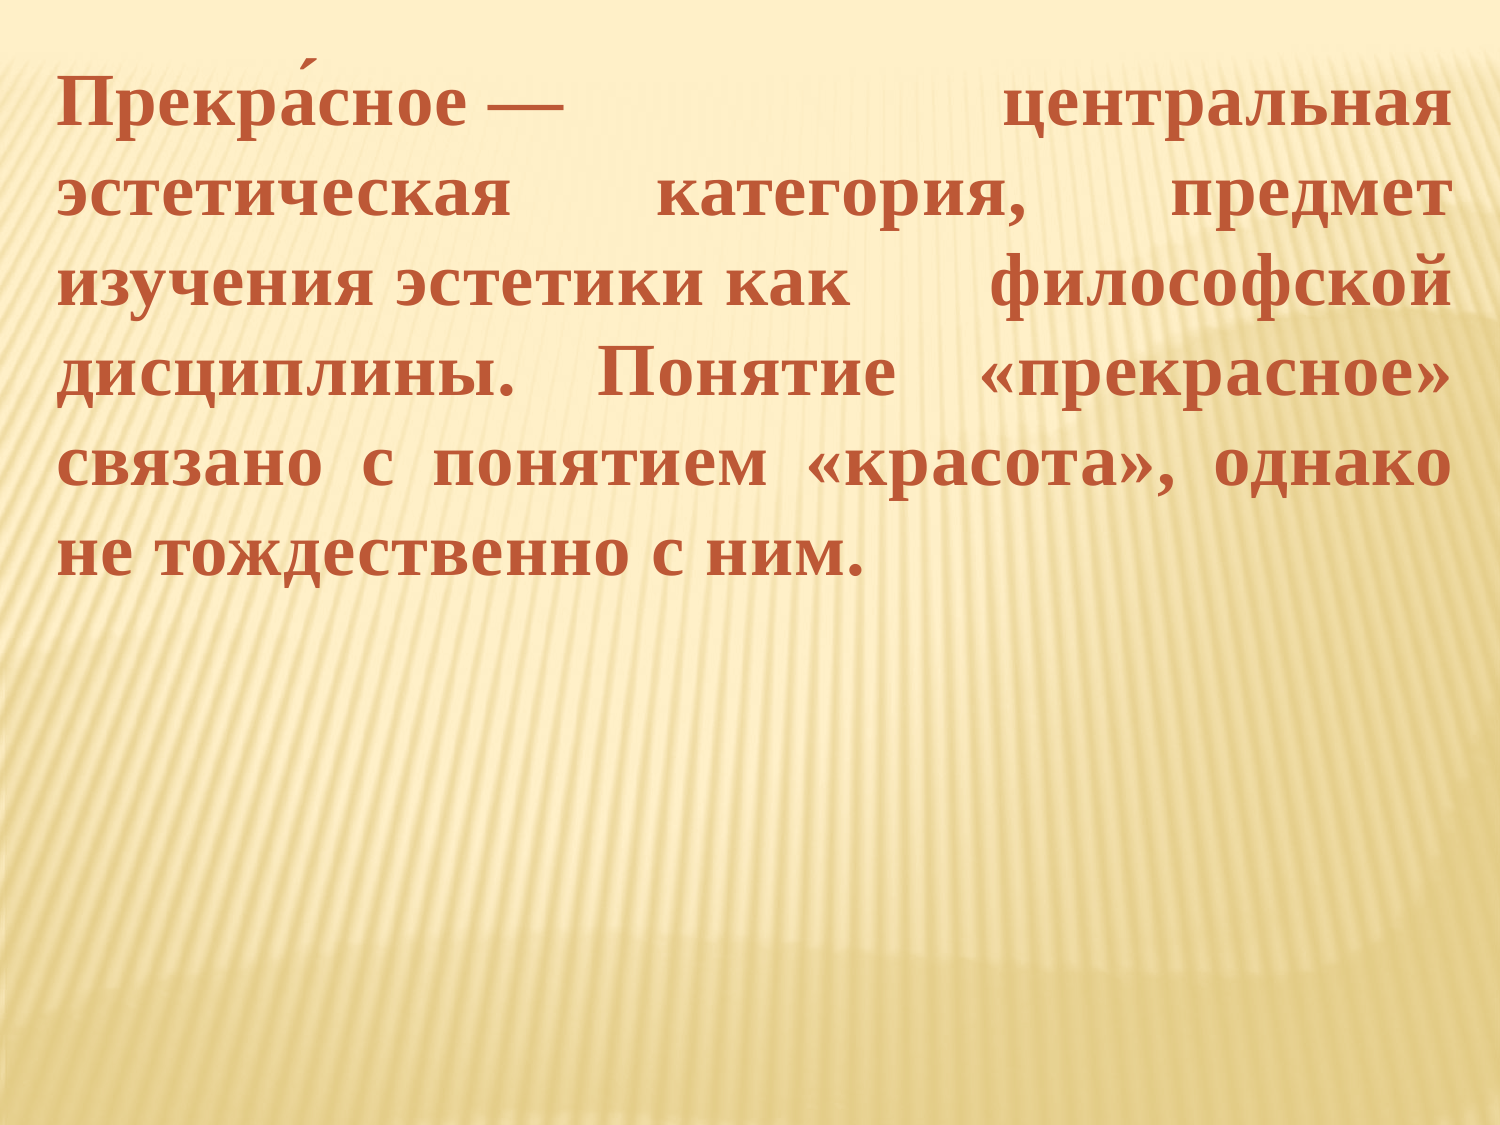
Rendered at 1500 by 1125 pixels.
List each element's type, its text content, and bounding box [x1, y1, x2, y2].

text_box Прекра́сное — центральная эстетическая категория, предмет изучения эстетики как философской дисциплины. Понятие «прекрасное» связано с понятием «красота», однако не тождественно с ним. [41, 42, 1471, 598]
